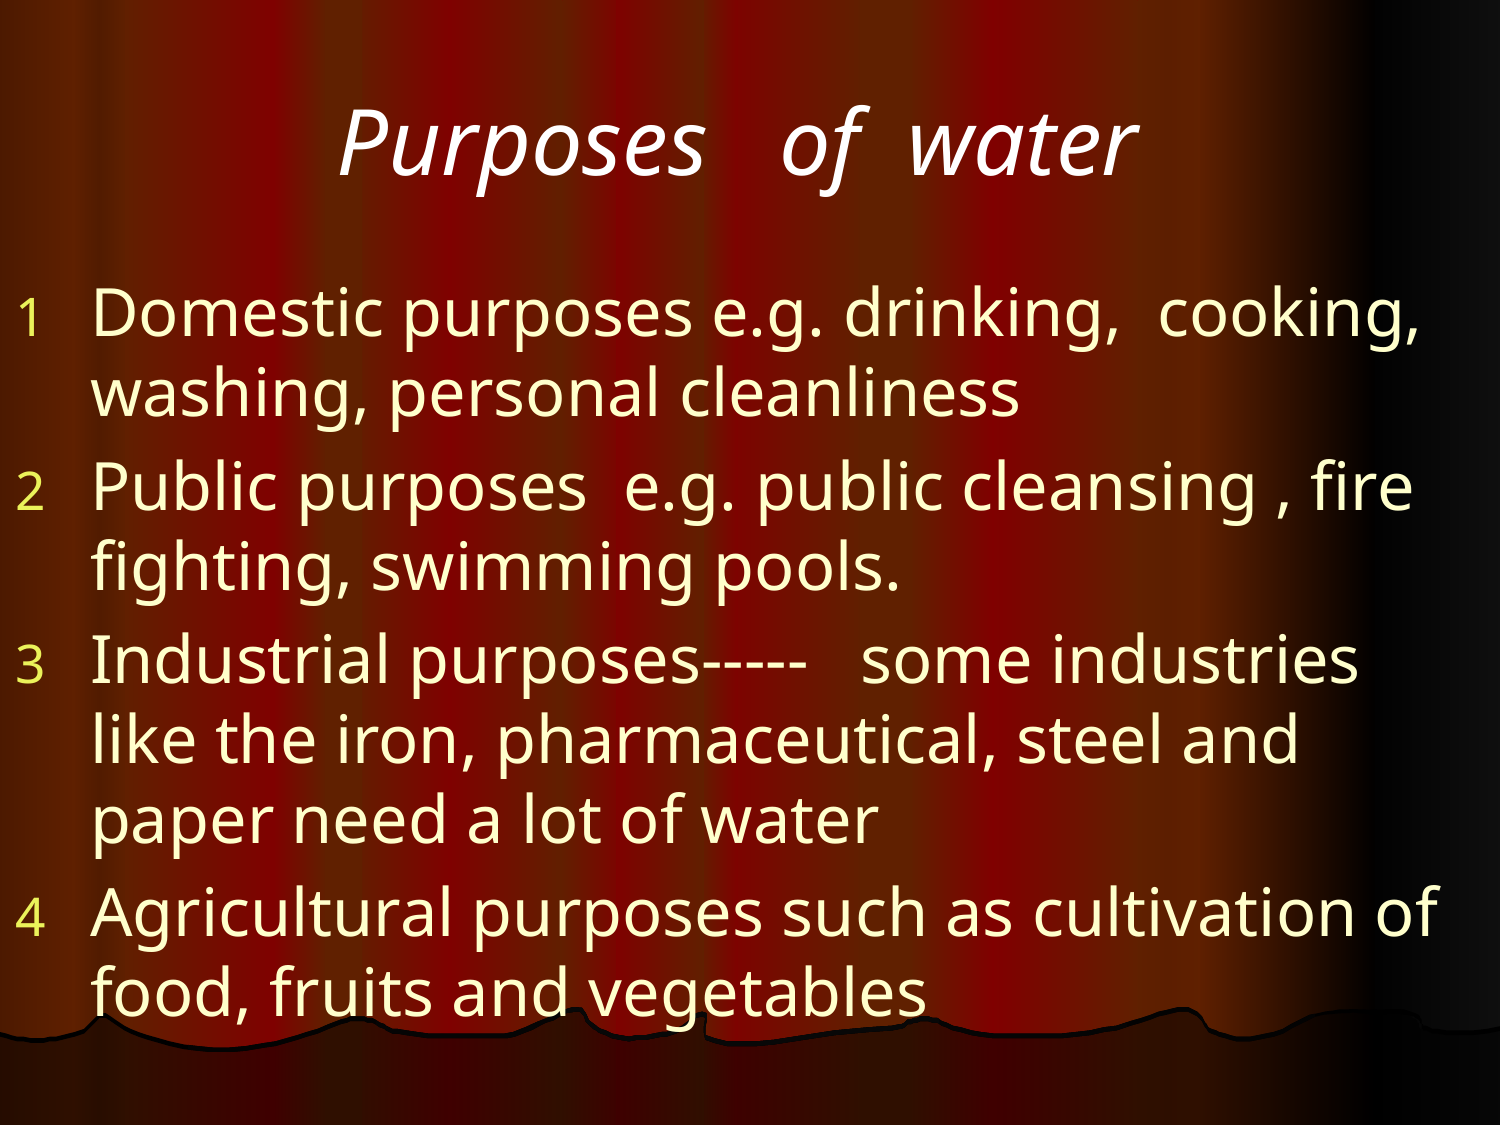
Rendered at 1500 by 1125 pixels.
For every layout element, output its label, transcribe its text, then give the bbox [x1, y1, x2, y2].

title Purposes of water [74, 45, 1426, 233]
list Domestic purposes e.g. drinking, cooking, washing, personal cleanliness Public purposes e.g. public cleansing , fire fighting, swimming pools. Industrial purposes----- some industries like the iron, pharmaceutical, steel and paper need a lot of water Agricultural purposes such as cultivation of food, fruits and vegetables [0, 262, 1500, 1125]
